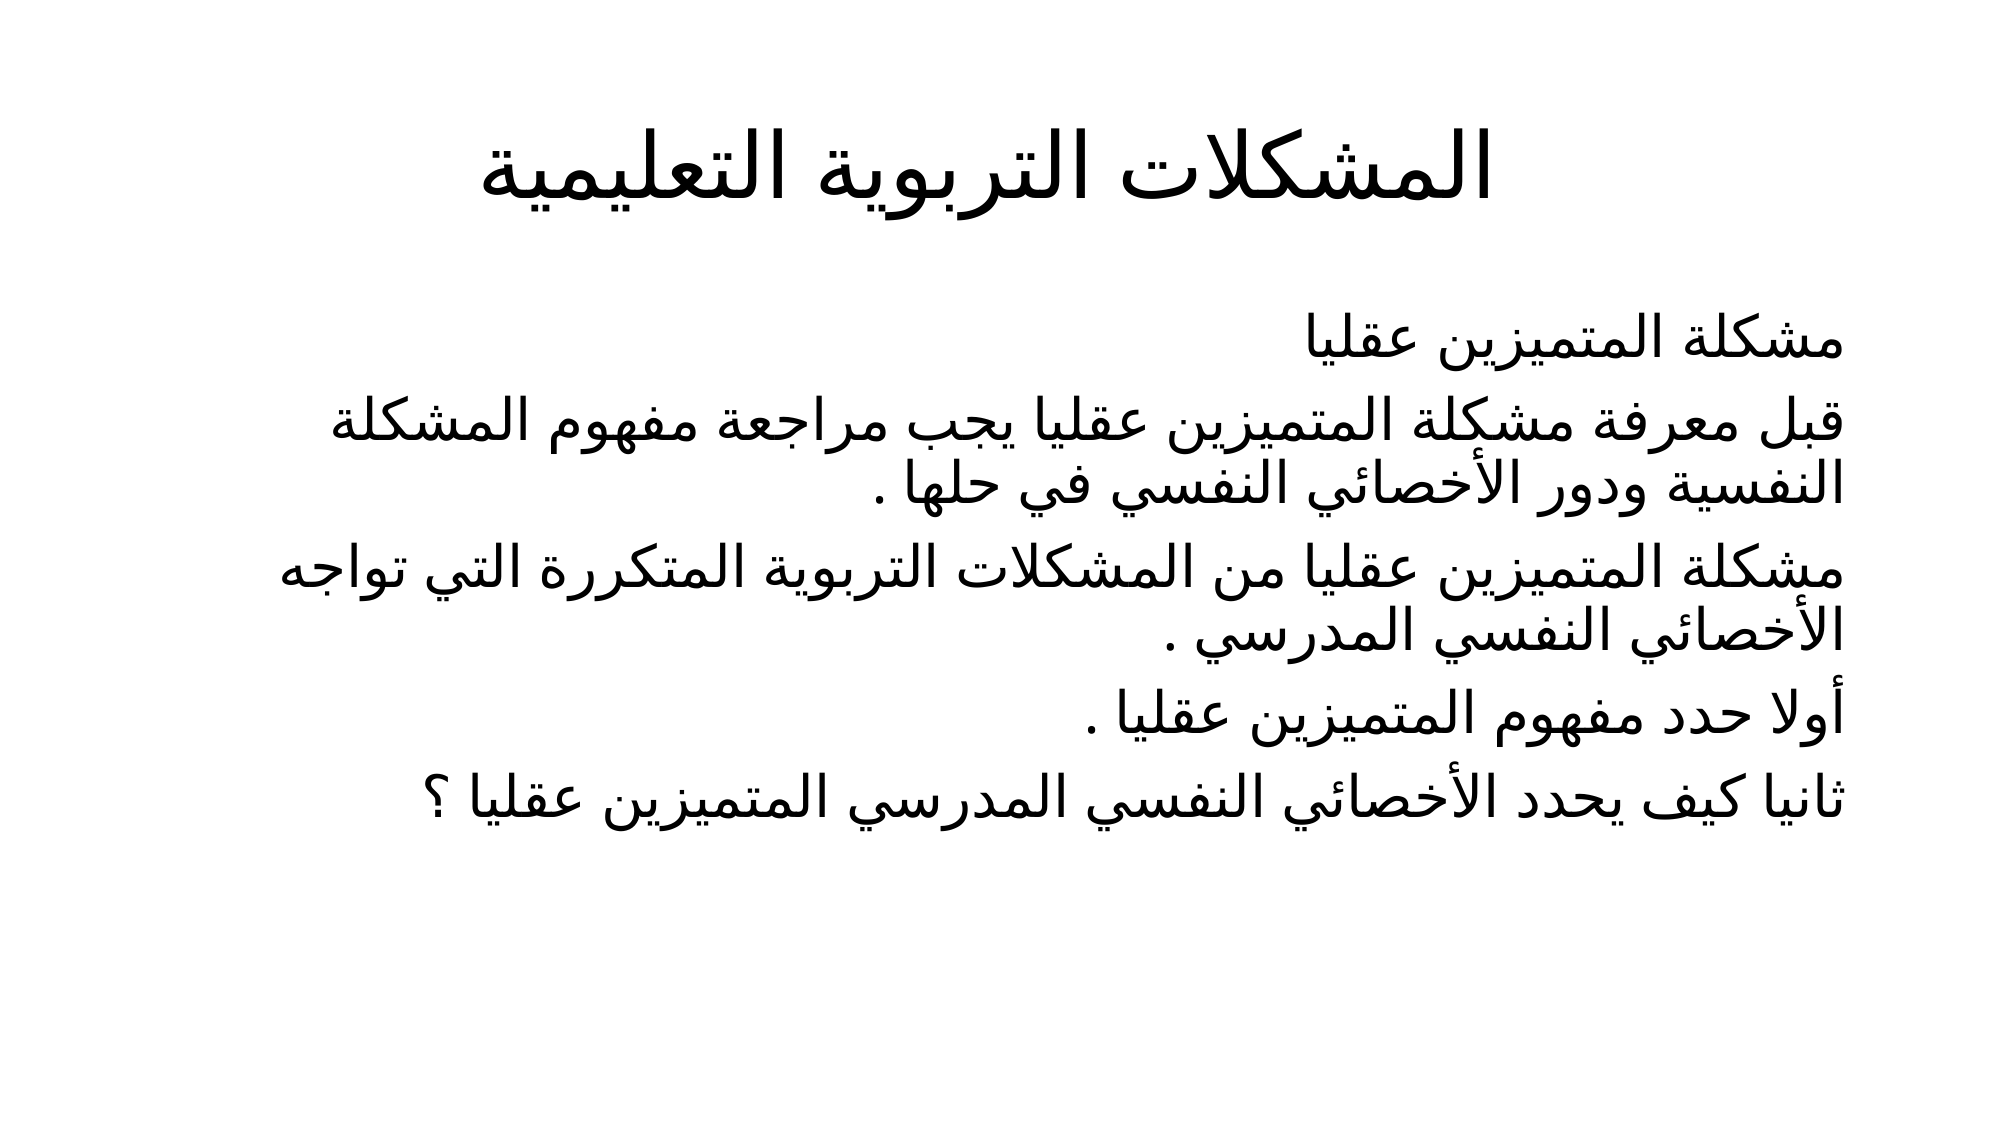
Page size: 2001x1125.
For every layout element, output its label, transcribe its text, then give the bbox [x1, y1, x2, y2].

list مشكلة المتميزين عقليا قبل معرفة مشكلة المتميزين عقليا يجب مراجعة مفهوم المشكلة النفسية ودور الأخصائي النفسي في حلها . مشكلة المتميزين عقليا من المشكلات التربوية المتكررة التي تواجه الأخصائي النفسي المدرسي . أولا حدد مفهوم المتميزين عقليا . ثانيا كيف يحدد الأخصائي النفسي المدرسي المتميزين عقليا ؟ [137, 299, 1863, 1014]
title المشكلات التربوية التعليمية [137, 59, 1863, 278]
